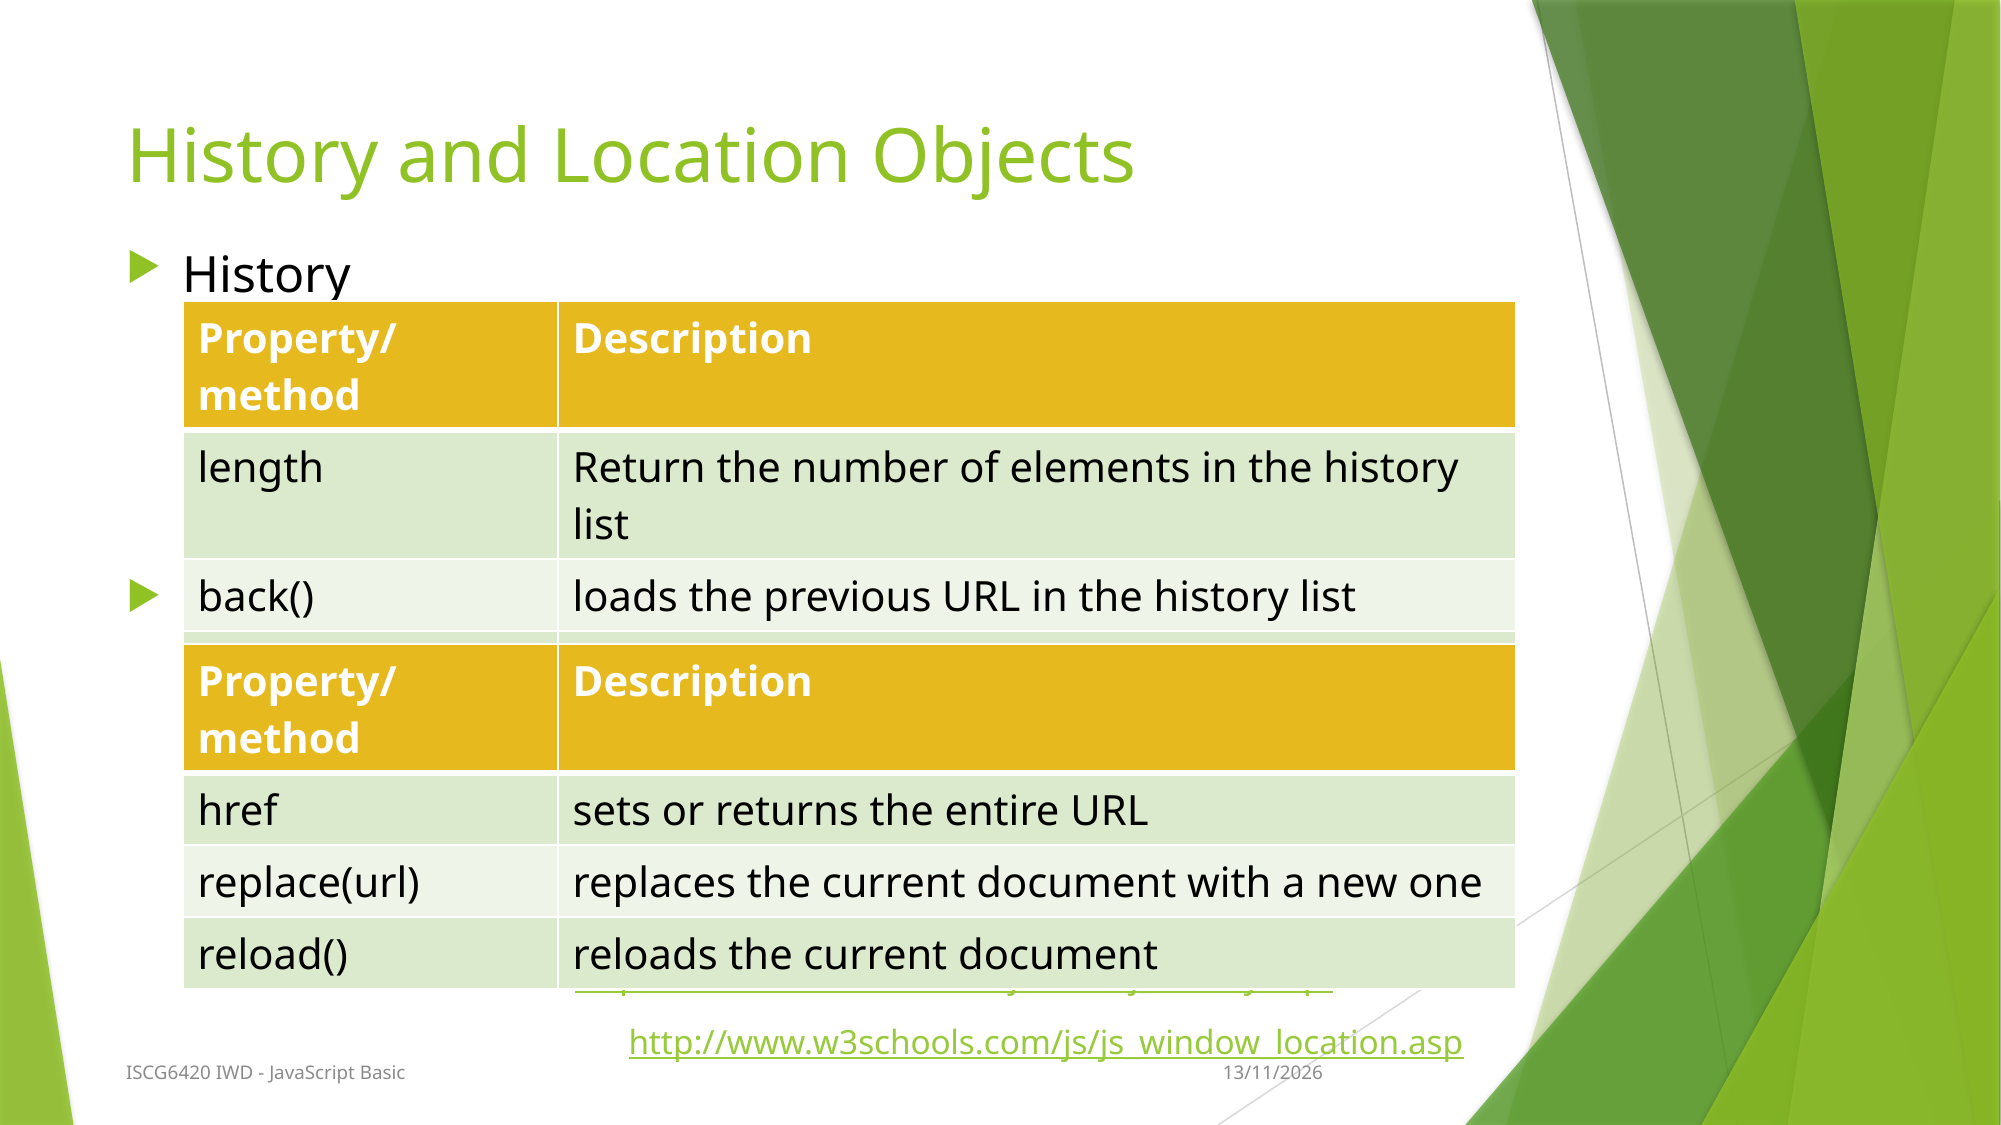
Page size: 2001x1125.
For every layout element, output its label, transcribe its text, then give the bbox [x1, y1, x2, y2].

table_cell reload() [184, 918, 557, 988]
table_cell loads the next URL in the history list [559, 632, 1515, 643]
footer ISCG6420 IWD - JavaScript Basic [111, 1043, 1145, 1104]
table_header Property/method [184, 645, 557, 770]
table_cell back() [184, 560, 557, 630]
table_cell Return the number of elements in the history list [559, 433, 1515, 558]
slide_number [1188, 1043, 1338, 1104]
table_cell reloads the current document [559, 918, 1515, 988]
table_cell length [184, 433, 557, 558]
list History Location More on: http://www.w3schools.com/jsref/obj_history.asp http://www.w3schools.com/js/js_window_location.asp [111, 234, 1588, 1078]
table_header Property/method [184, 302, 557, 427]
title History and Location Objects [111, 99, 1522, 234]
table_header Description [559, 302, 1515, 427]
table_cell href [184, 776, 557, 844]
table_cell replace(url) [184, 846, 557, 916]
table_header Description [559, 645, 1515, 770]
table_cell loads the previous URL in the history list [559, 560, 1515, 630]
table_cell sets or returns the entire URL [559, 776, 1515, 844]
table_cell forward() [184, 632, 557, 643]
table_cell replaces the current document with a new one [559, 846, 1515, 916]
